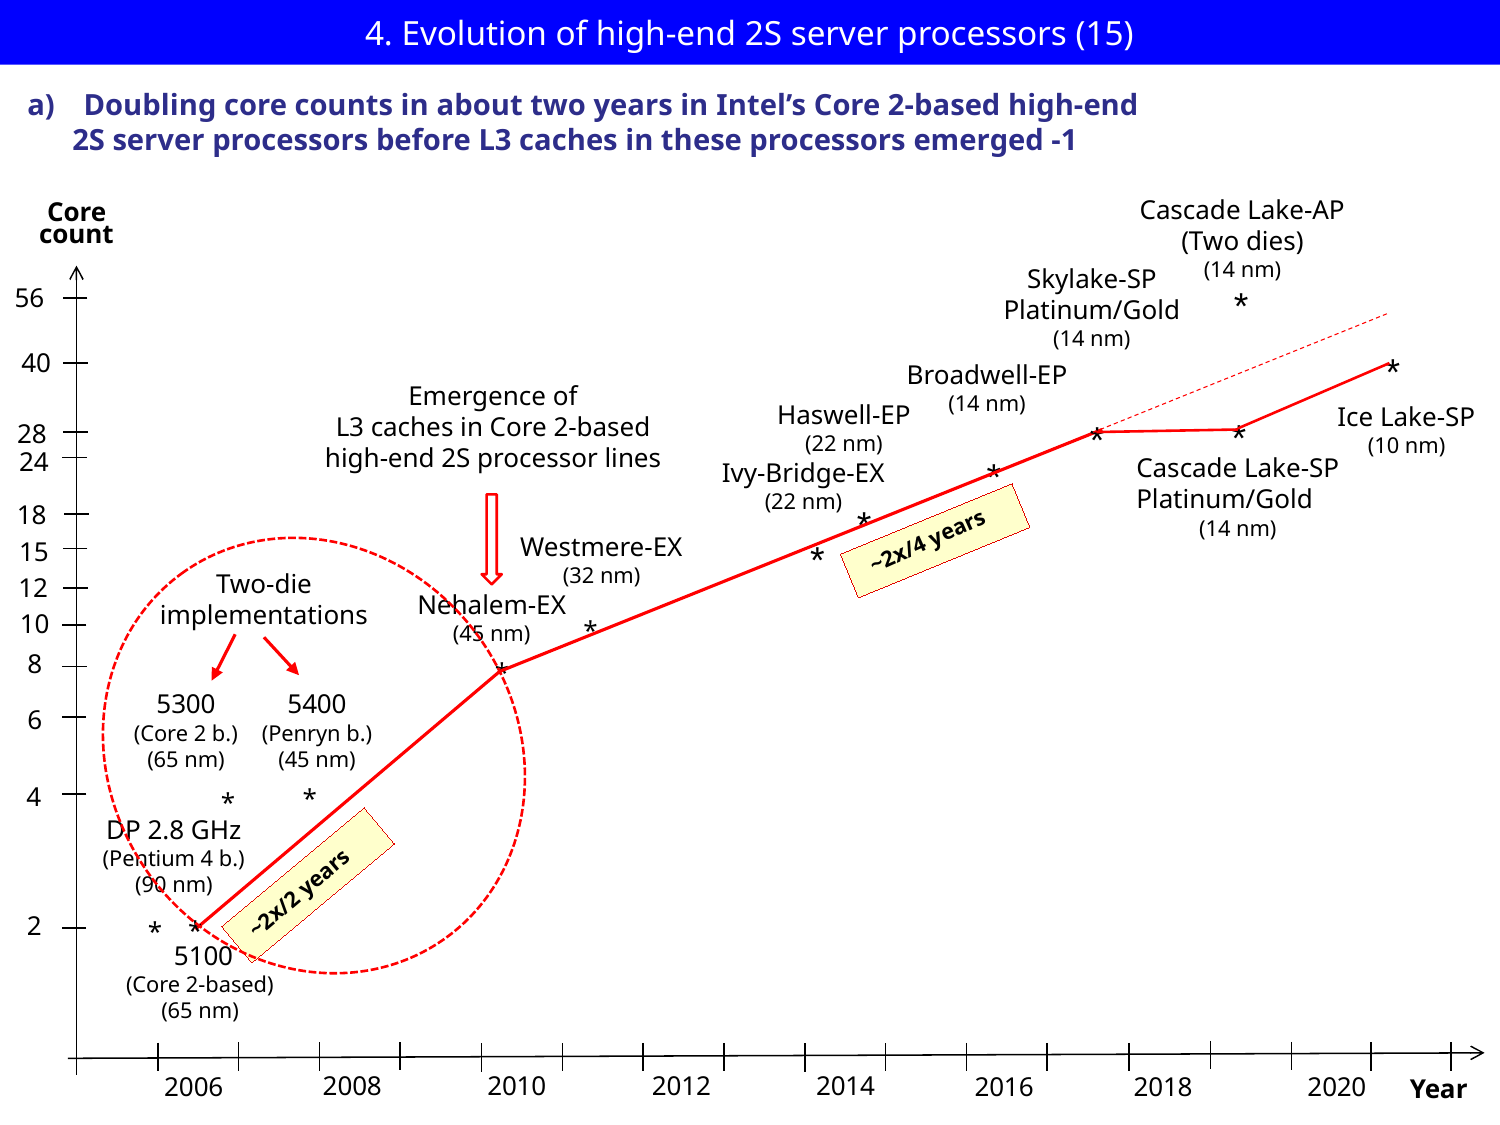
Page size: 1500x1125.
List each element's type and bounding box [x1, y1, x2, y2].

title [0, 0, 1500, 65]
text_box [12, 79, 1500, 164]
text_box [0, 185, 1500, 1113]
